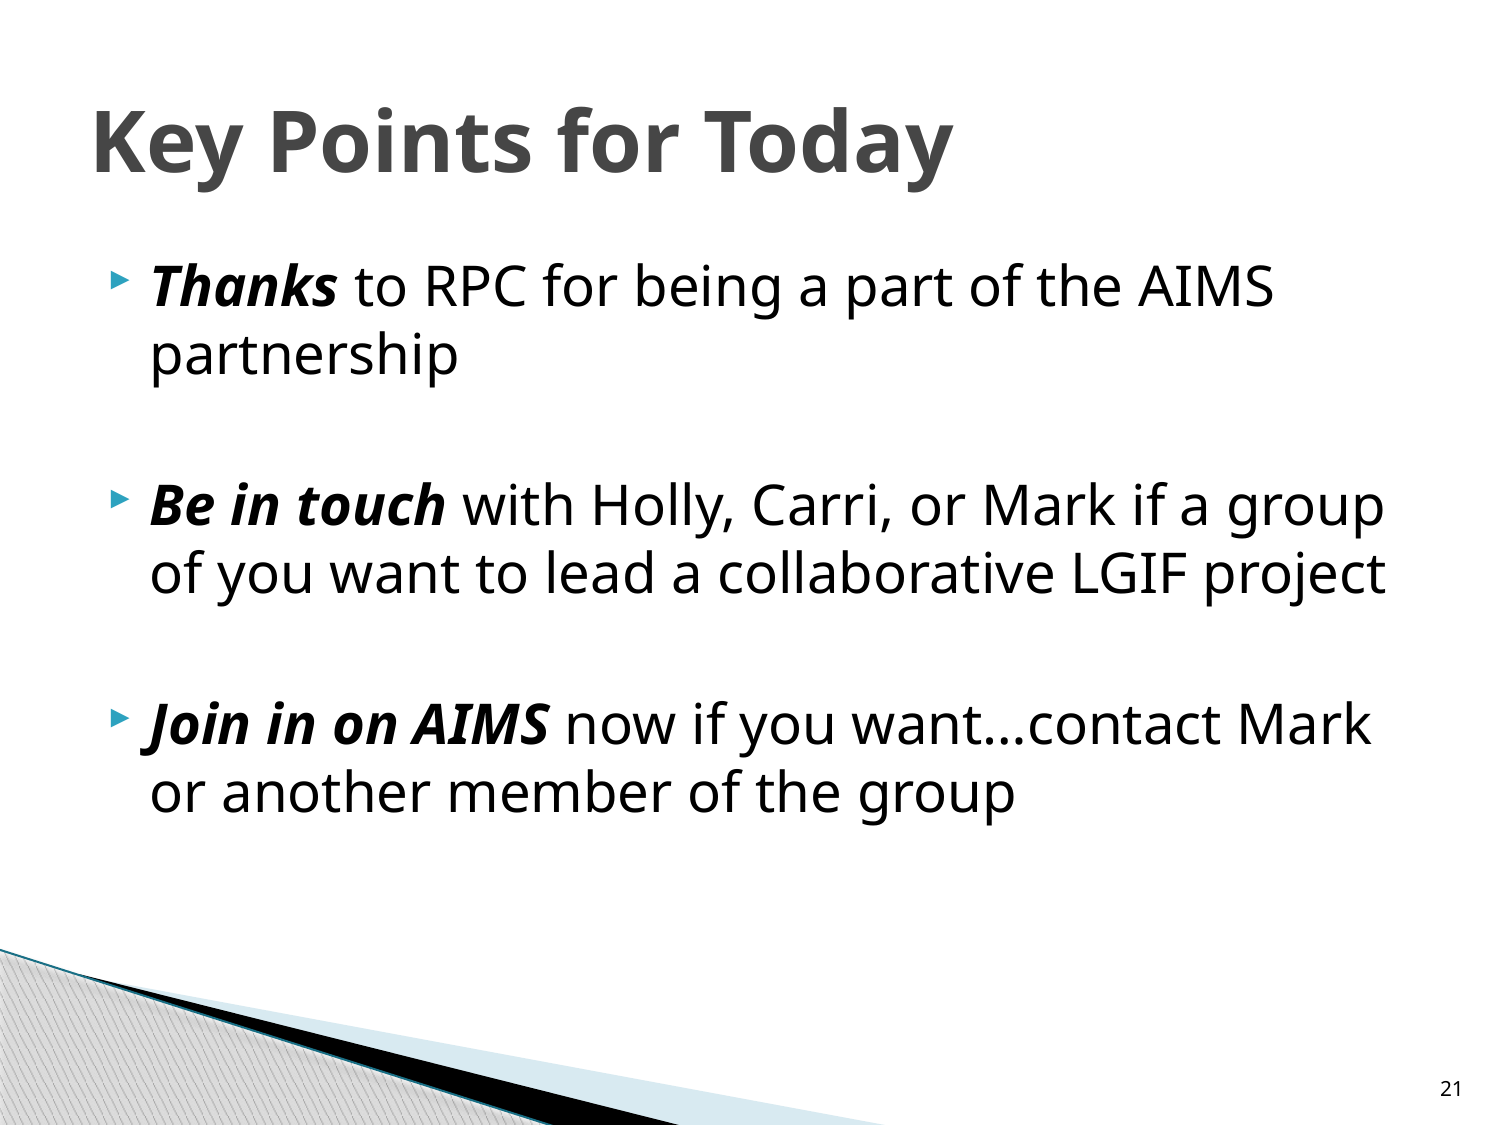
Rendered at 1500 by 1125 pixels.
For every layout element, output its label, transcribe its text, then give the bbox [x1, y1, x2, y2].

title Key Points for Today [75, 45, 1425, 233]
list Thanks to RPC for being a part of the AIMS partnership Be in touch with Holly, Carri, or Mark if a group of you want to lead a collaborative LGIF project Join in on AIMS now if you want…contact Mark or another member of the group [75, 243, 1425, 986]
slide_number 21 [1418, 1051, 1479, 1112]
